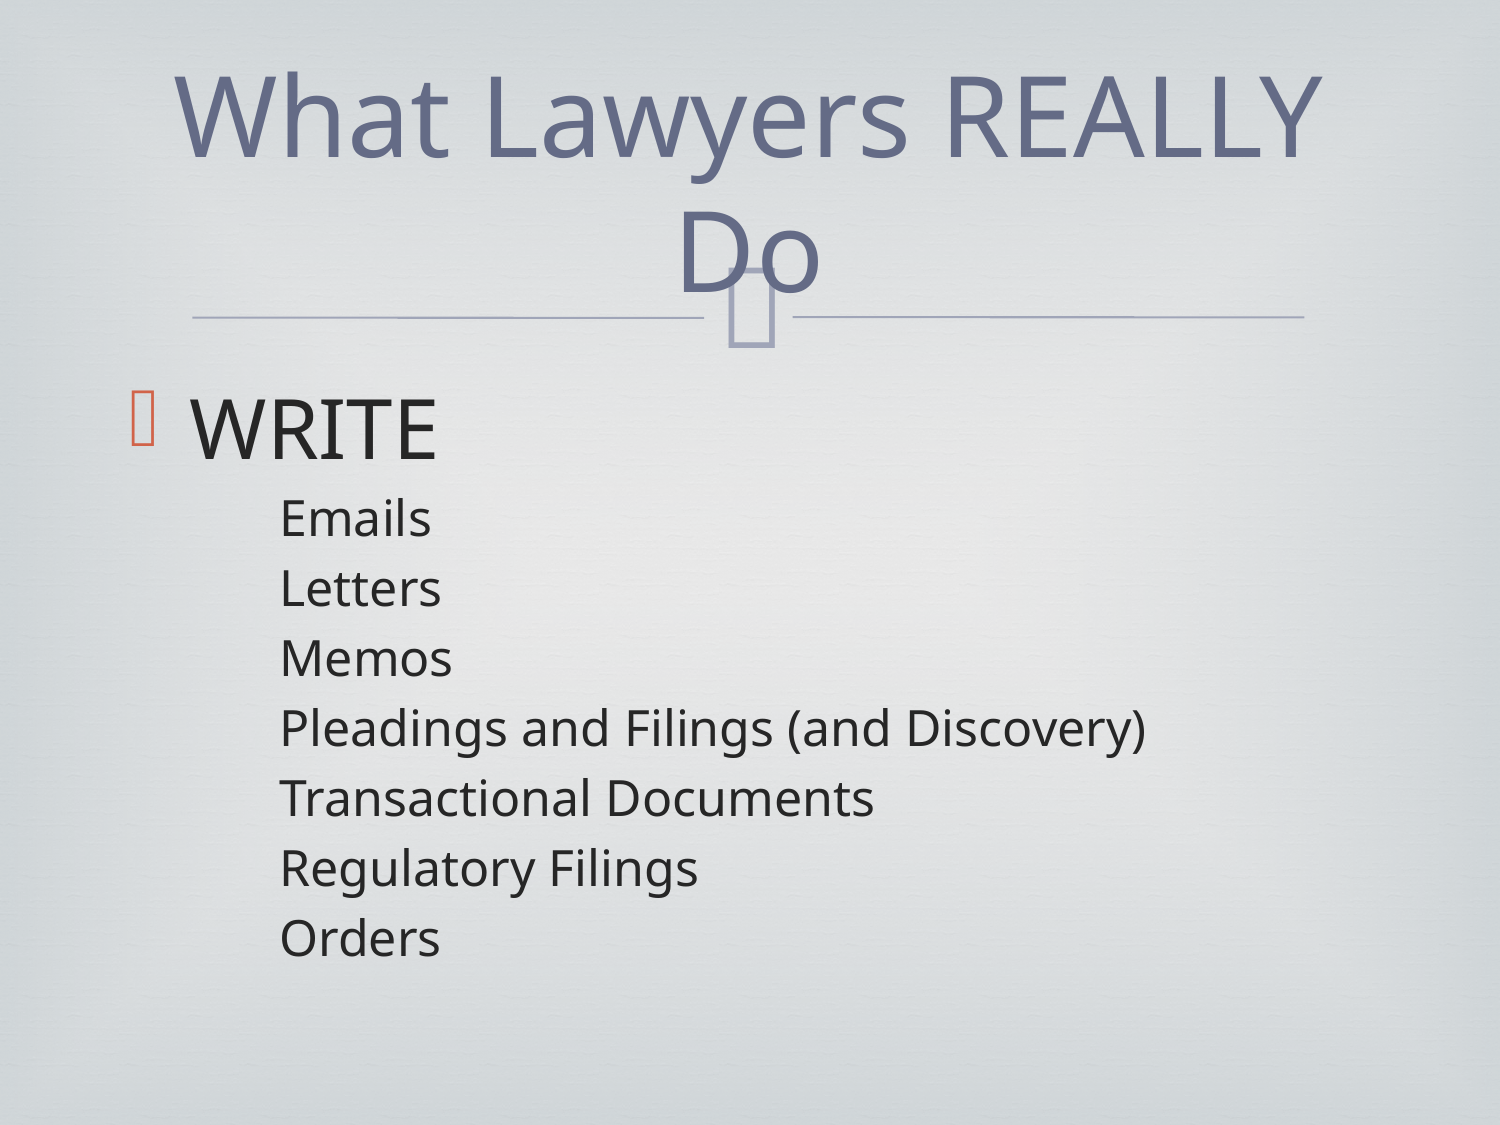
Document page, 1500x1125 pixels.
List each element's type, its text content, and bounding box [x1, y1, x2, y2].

title What Lawyers REALLY Do [112, 93, 1386, 267]
list WRITE Emails Letters Memos Pleadings and Filings (and Discovery) Transactional Documents Regulatory Filings Orders [114, 368, 1386, 1005]
